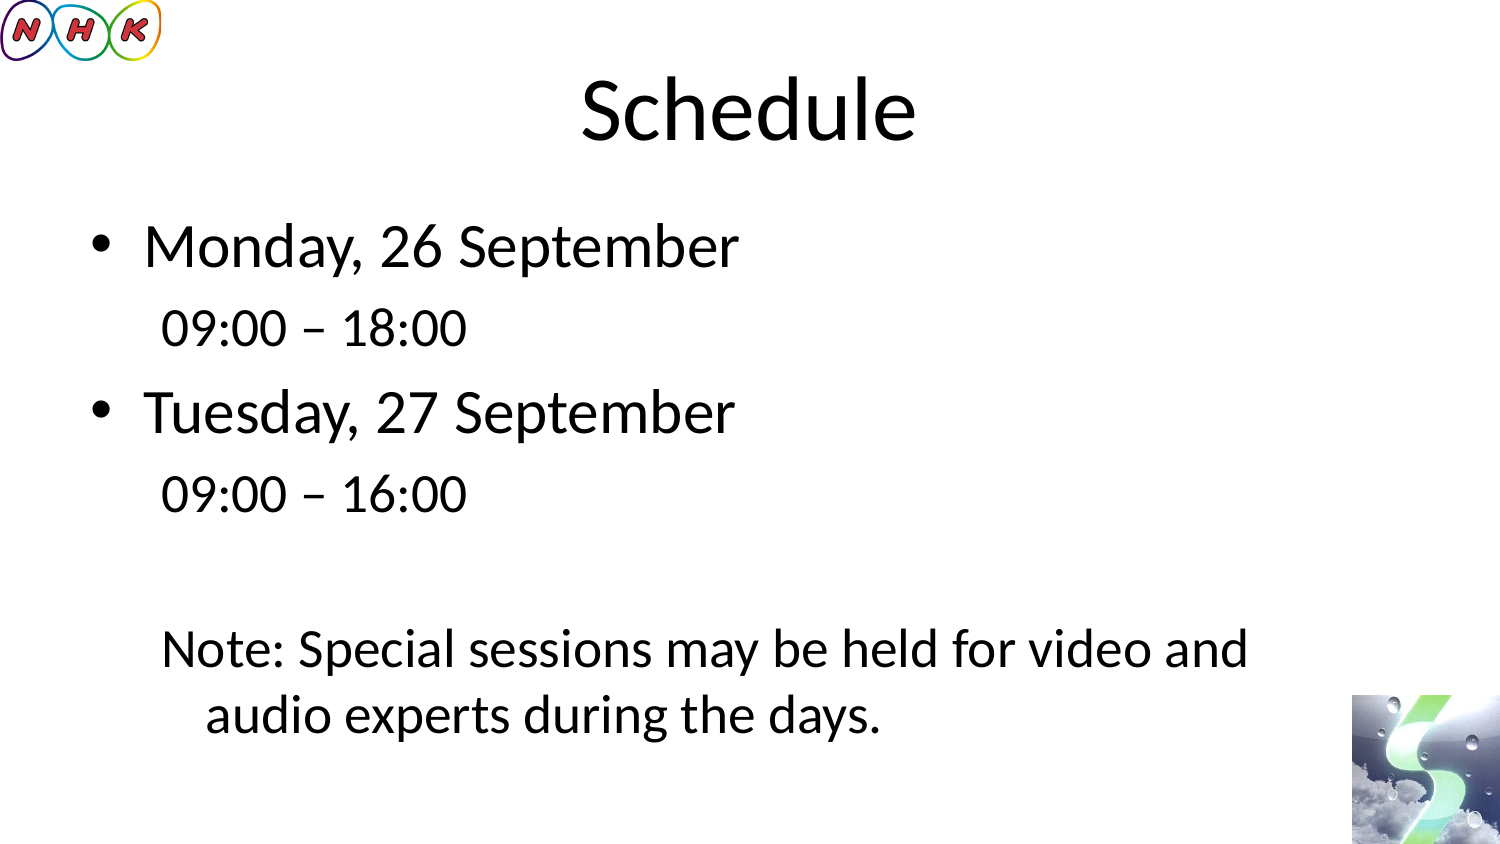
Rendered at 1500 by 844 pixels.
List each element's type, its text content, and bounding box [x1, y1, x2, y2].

picture [1352, 695, 1500, 844]
title Schedule [75, 33, 1425, 175]
list Monday, 26 September 09:00 – 18:00 Tuesday, 27 September 09:00 – 16:00 Note: Special sessions may be held for video and audio experts during the days. [75, 196, 1425, 754]
